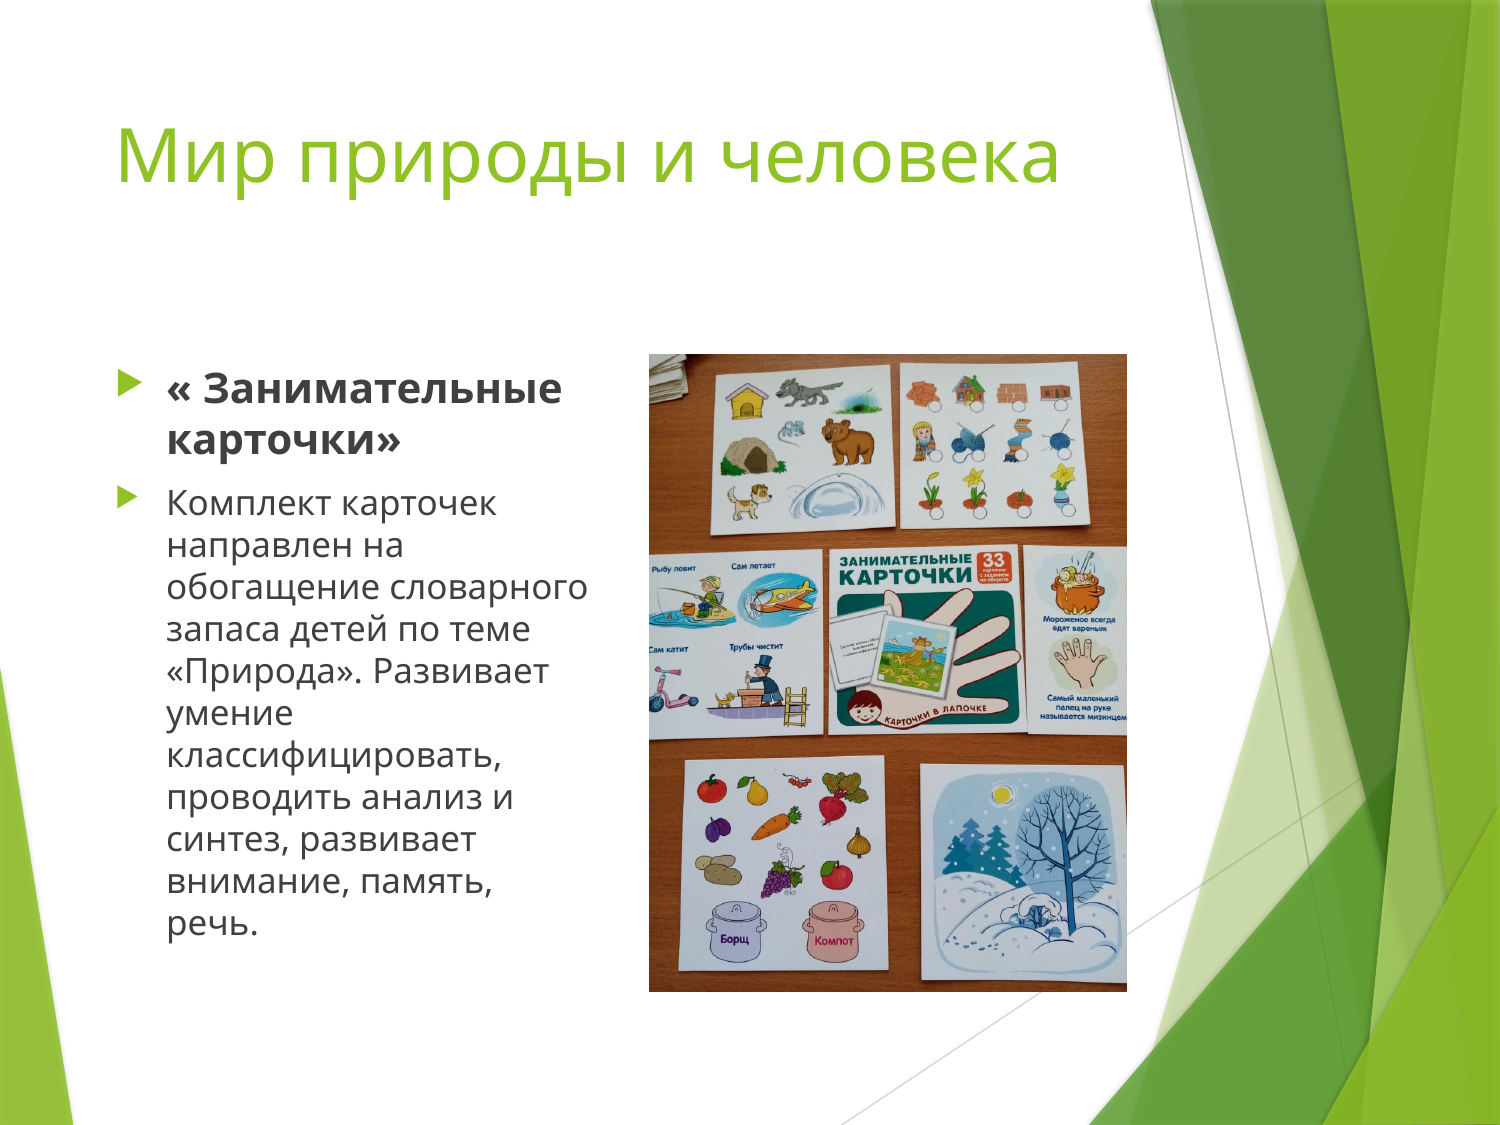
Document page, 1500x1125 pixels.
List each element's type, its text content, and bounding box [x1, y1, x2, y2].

title Мир природы и человека [99, 99, 1142, 317]
list « Занимательные карточки» Комплект карточек направлен на обогащение словарного запаса детей по теме «Природа». Развивает умение классифицировать, проводить анализ и синтез, развивает внимание, память, речь. [99, 354, 607, 992]
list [648, 353, 1128, 992]
